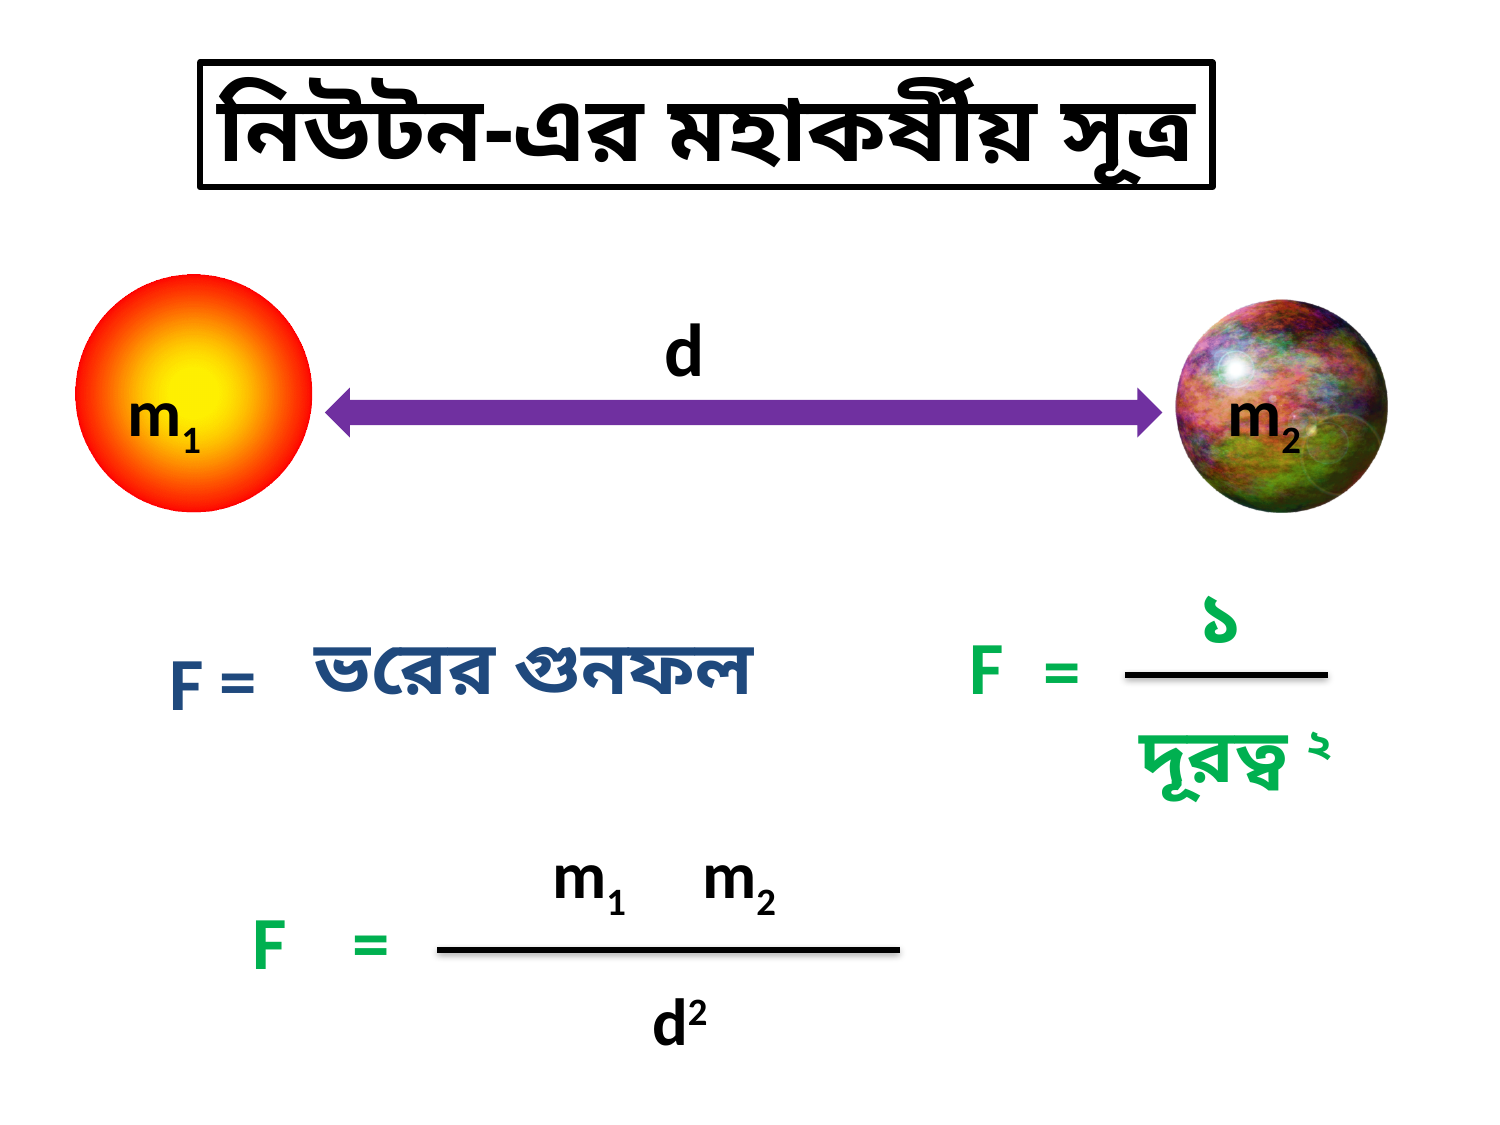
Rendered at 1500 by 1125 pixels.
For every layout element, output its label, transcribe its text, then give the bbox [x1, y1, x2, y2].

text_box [937, 560, 1430, 807]
text_box d2 [637, 971, 838, 1067]
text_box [154, 612, 790, 734]
text_box [322, 385, 1165, 440]
picture [74, 274, 313, 513]
text_box d [650, 293, 750, 397]
text_box নিউটন-এর মহাকর্ষীয় সূত্র [200, 62, 1213, 188]
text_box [237, 887, 476, 994]
picture [1174, 299, 1388, 513]
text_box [537, 824, 851, 922]
